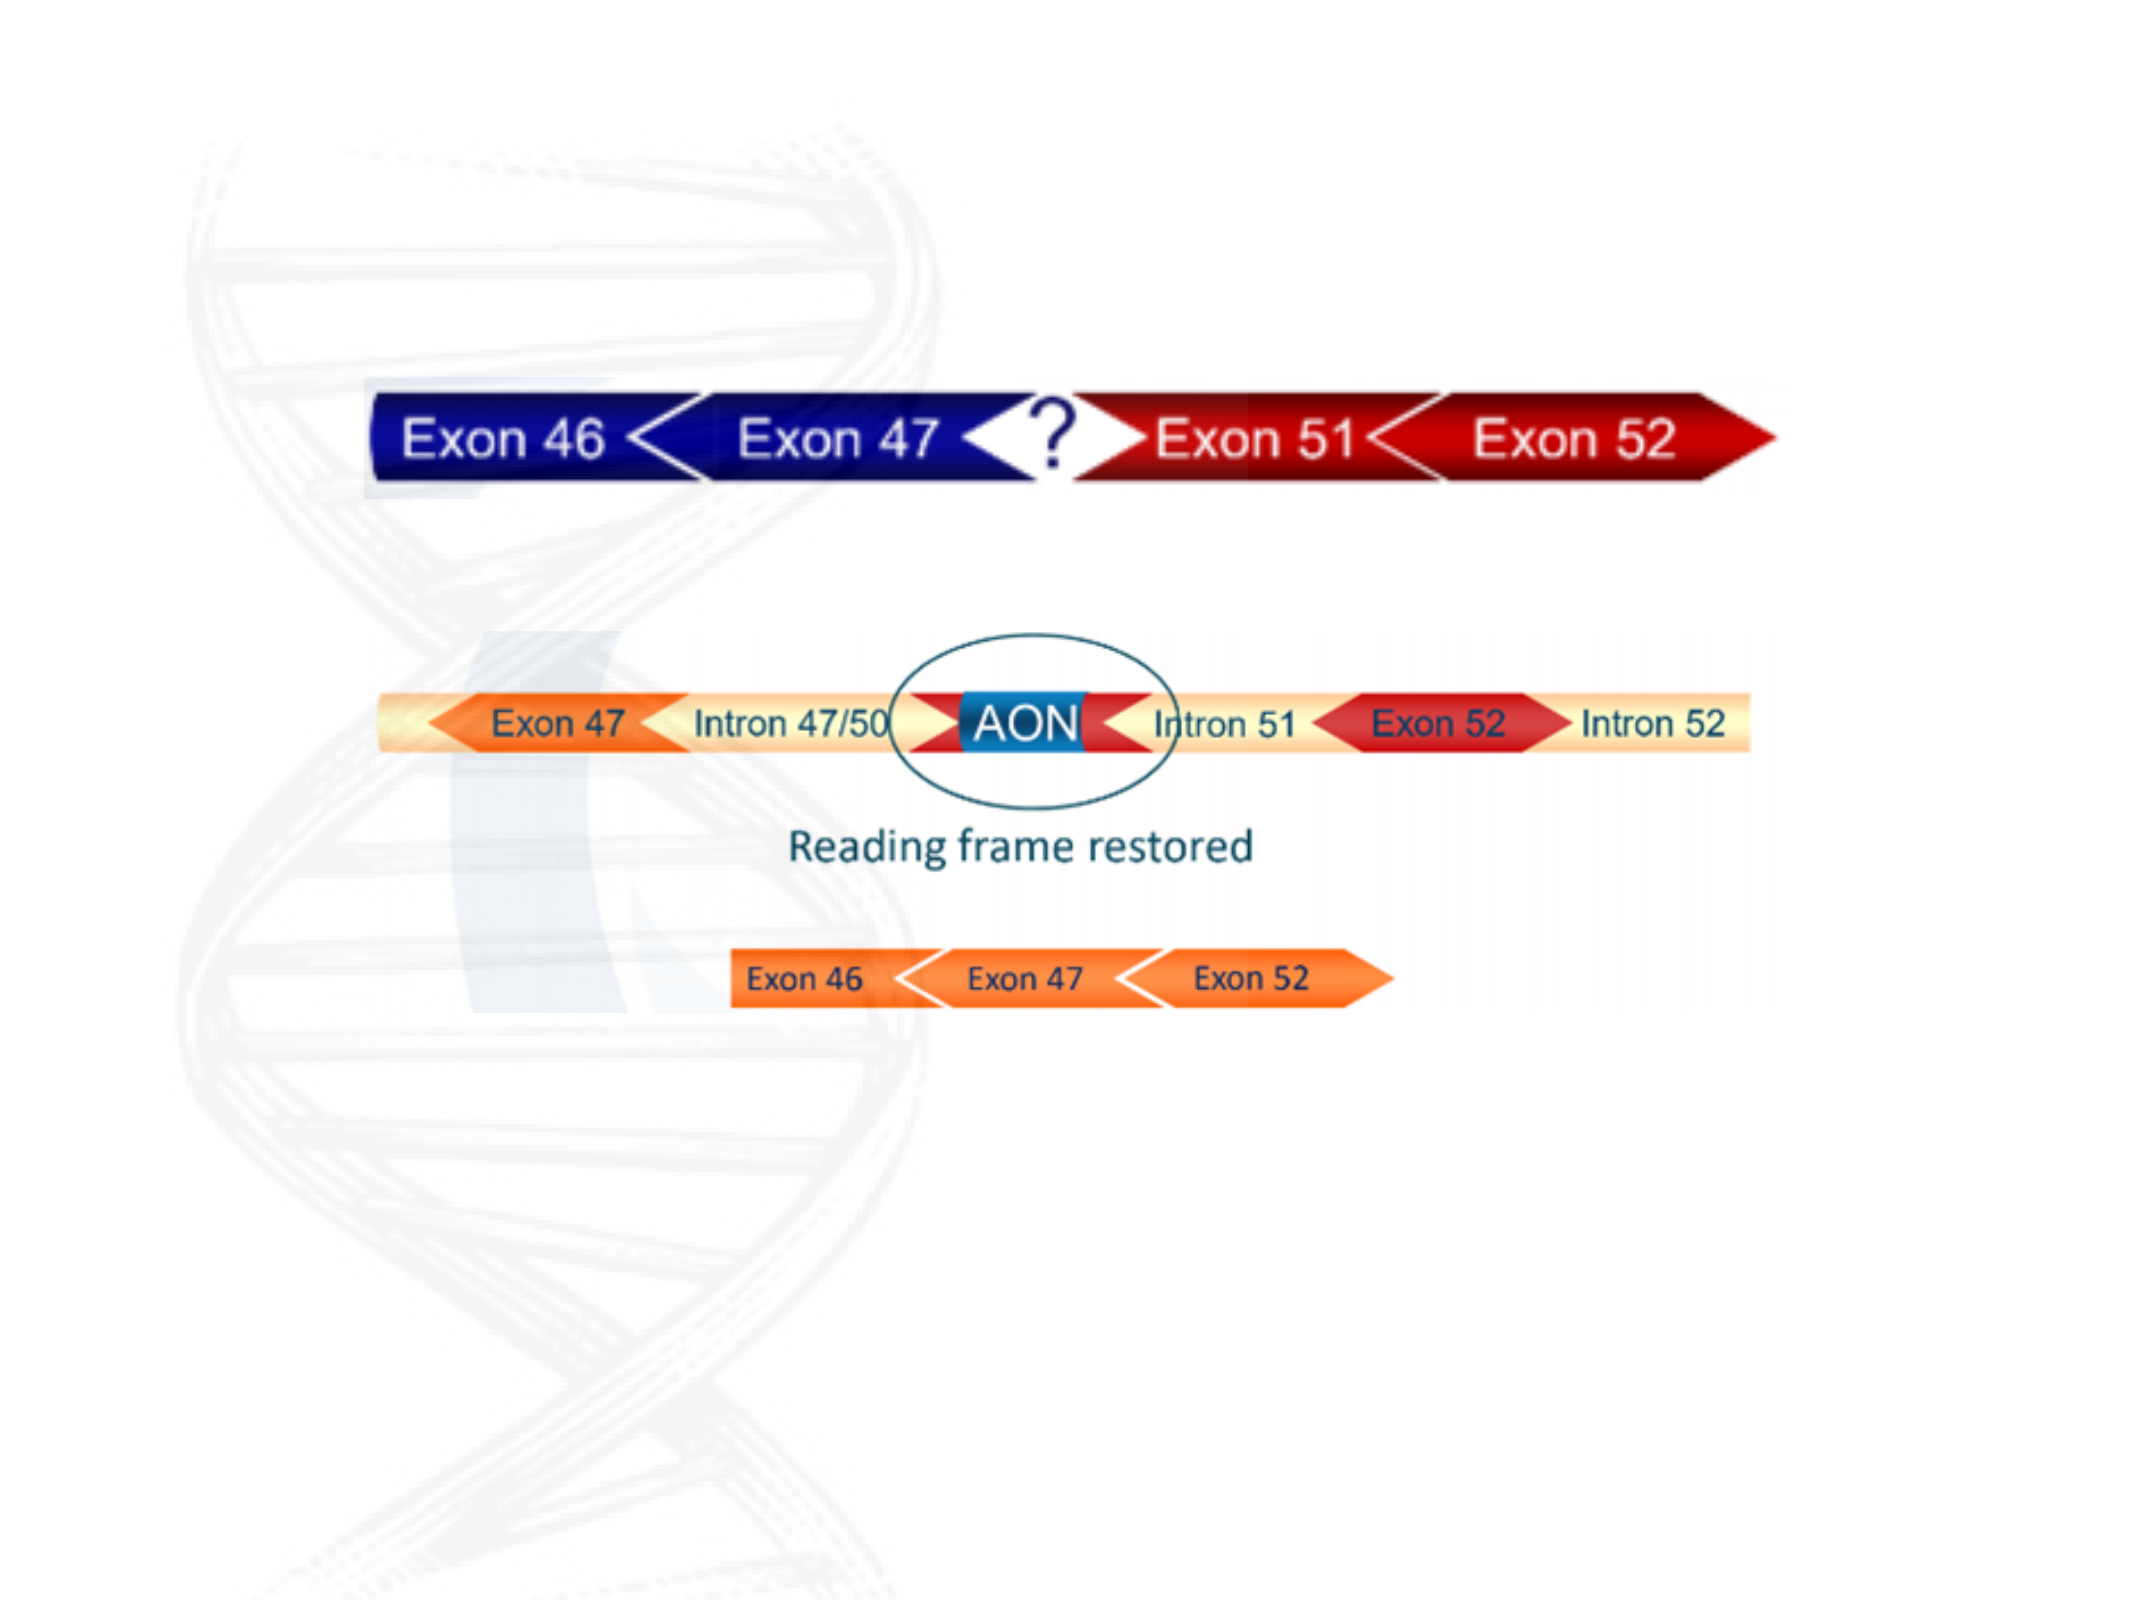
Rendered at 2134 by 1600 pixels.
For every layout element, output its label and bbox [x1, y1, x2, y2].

picture [74, 78, 1790, 1600]
